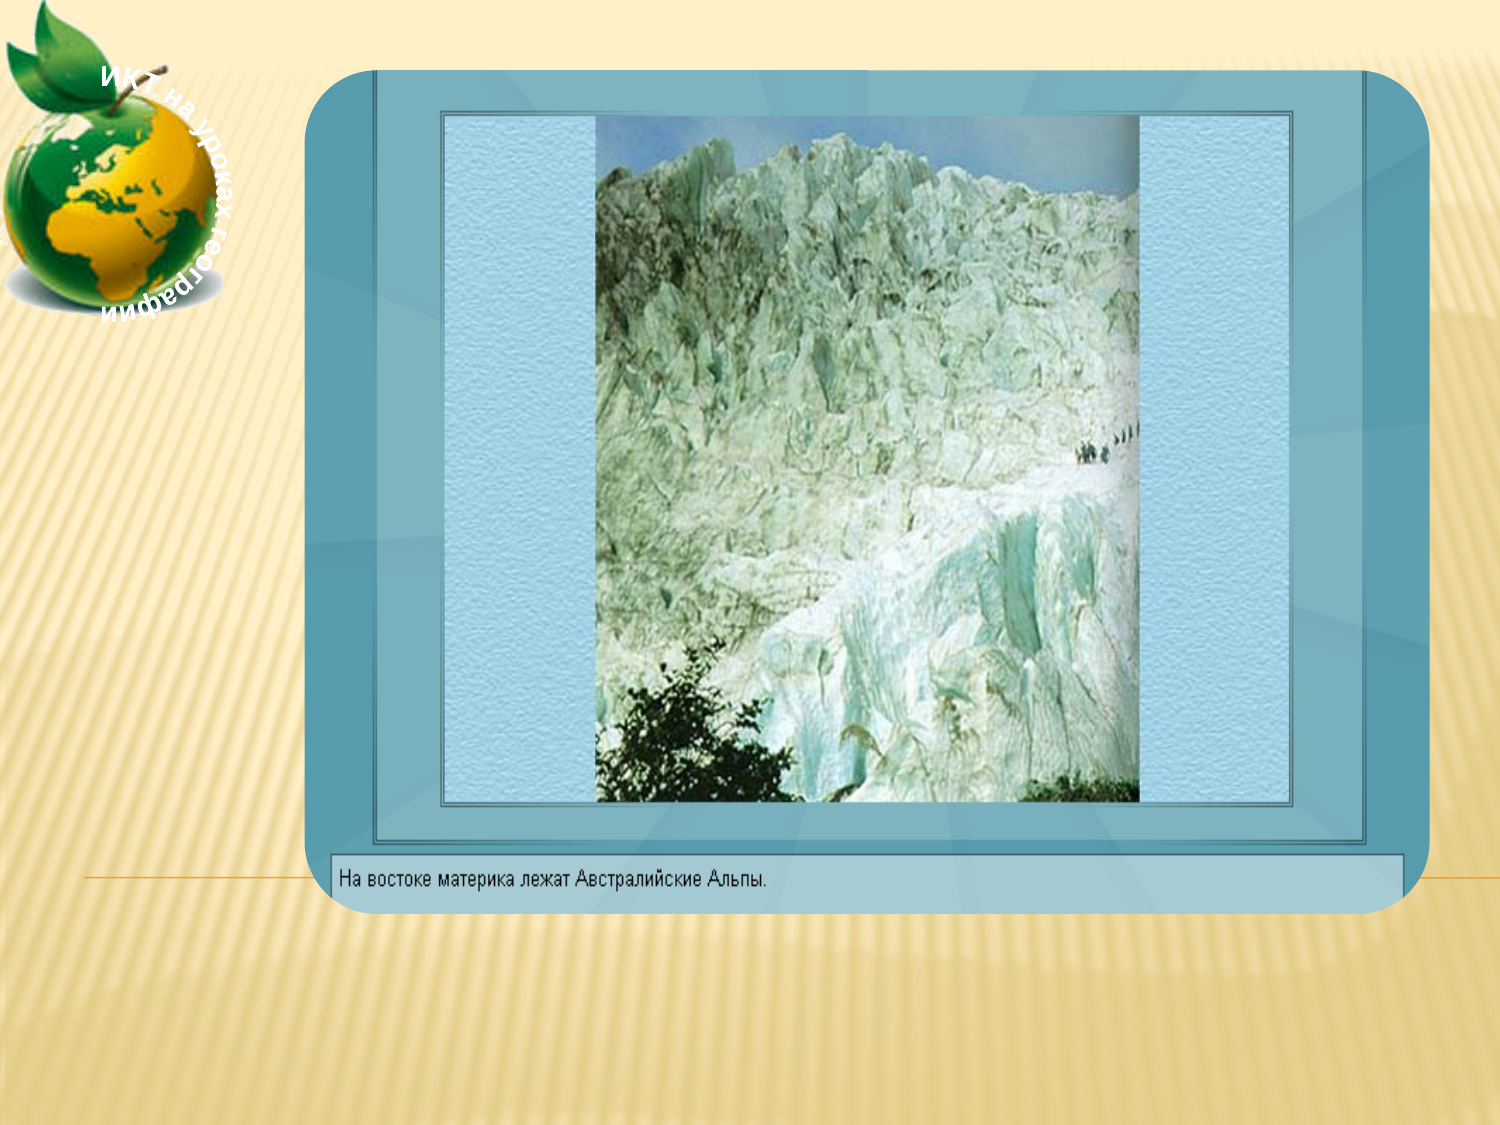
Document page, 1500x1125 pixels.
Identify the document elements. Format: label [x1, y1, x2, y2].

picture [0, 0, 231, 317]
picture [304, 69, 1430, 915]
